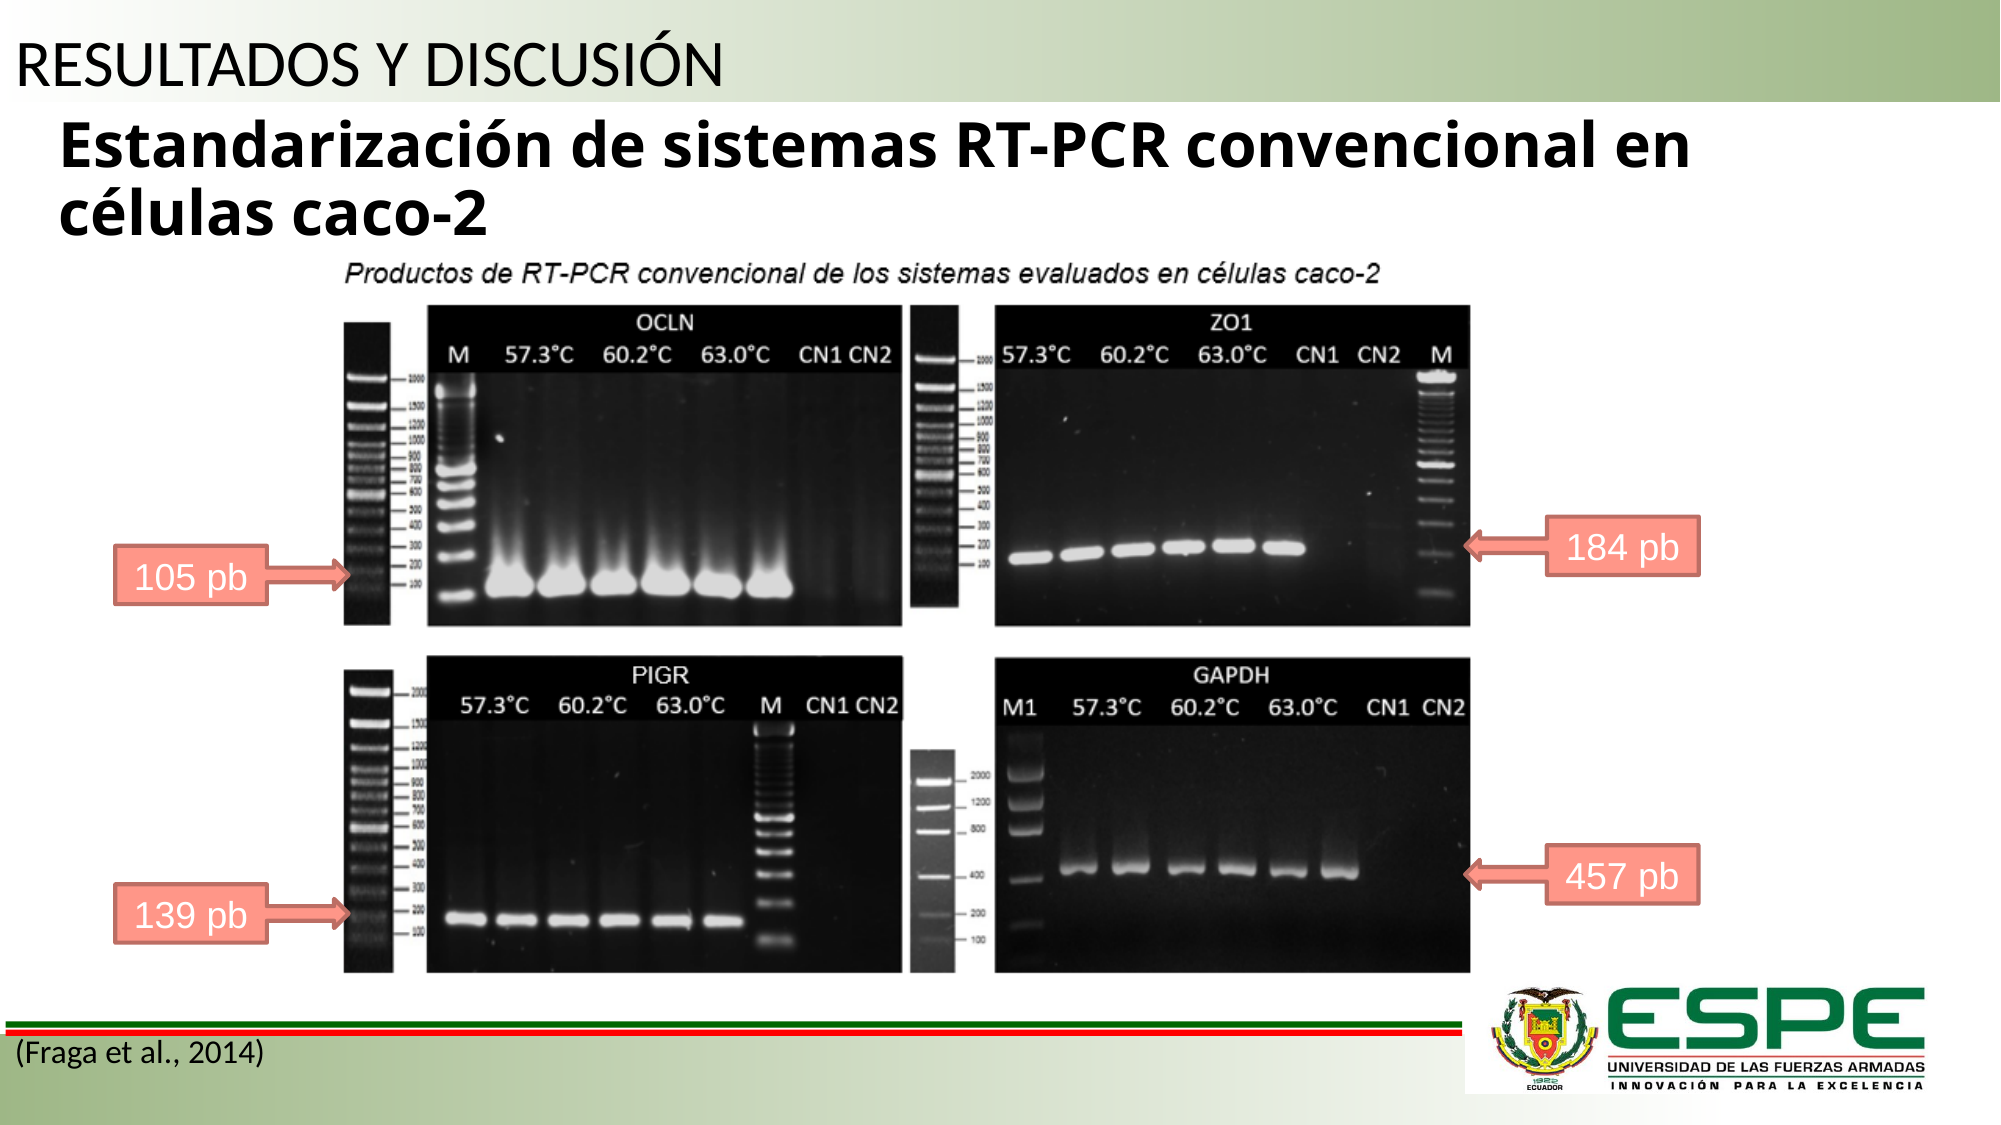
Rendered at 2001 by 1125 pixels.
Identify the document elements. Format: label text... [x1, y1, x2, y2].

text_box 457 pb [1485, 843, 1701, 906]
text_box 139 pb [113, 882, 336, 945]
text_box 184 pb [1485, 514, 1701, 578]
title RESULTADOS Y DISCUSIÓN [0, 12, 958, 122]
picture [341, 248, 1977, 1094]
text_box (Fraga et al., 2014) [0, 1022, 1014, 1078]
text_box 105 pb [113, 543, 336, 607]
text_box Estandarización de sistemas RT-PCR convencional en células caco-2 [43, 105, 1769, 258]
